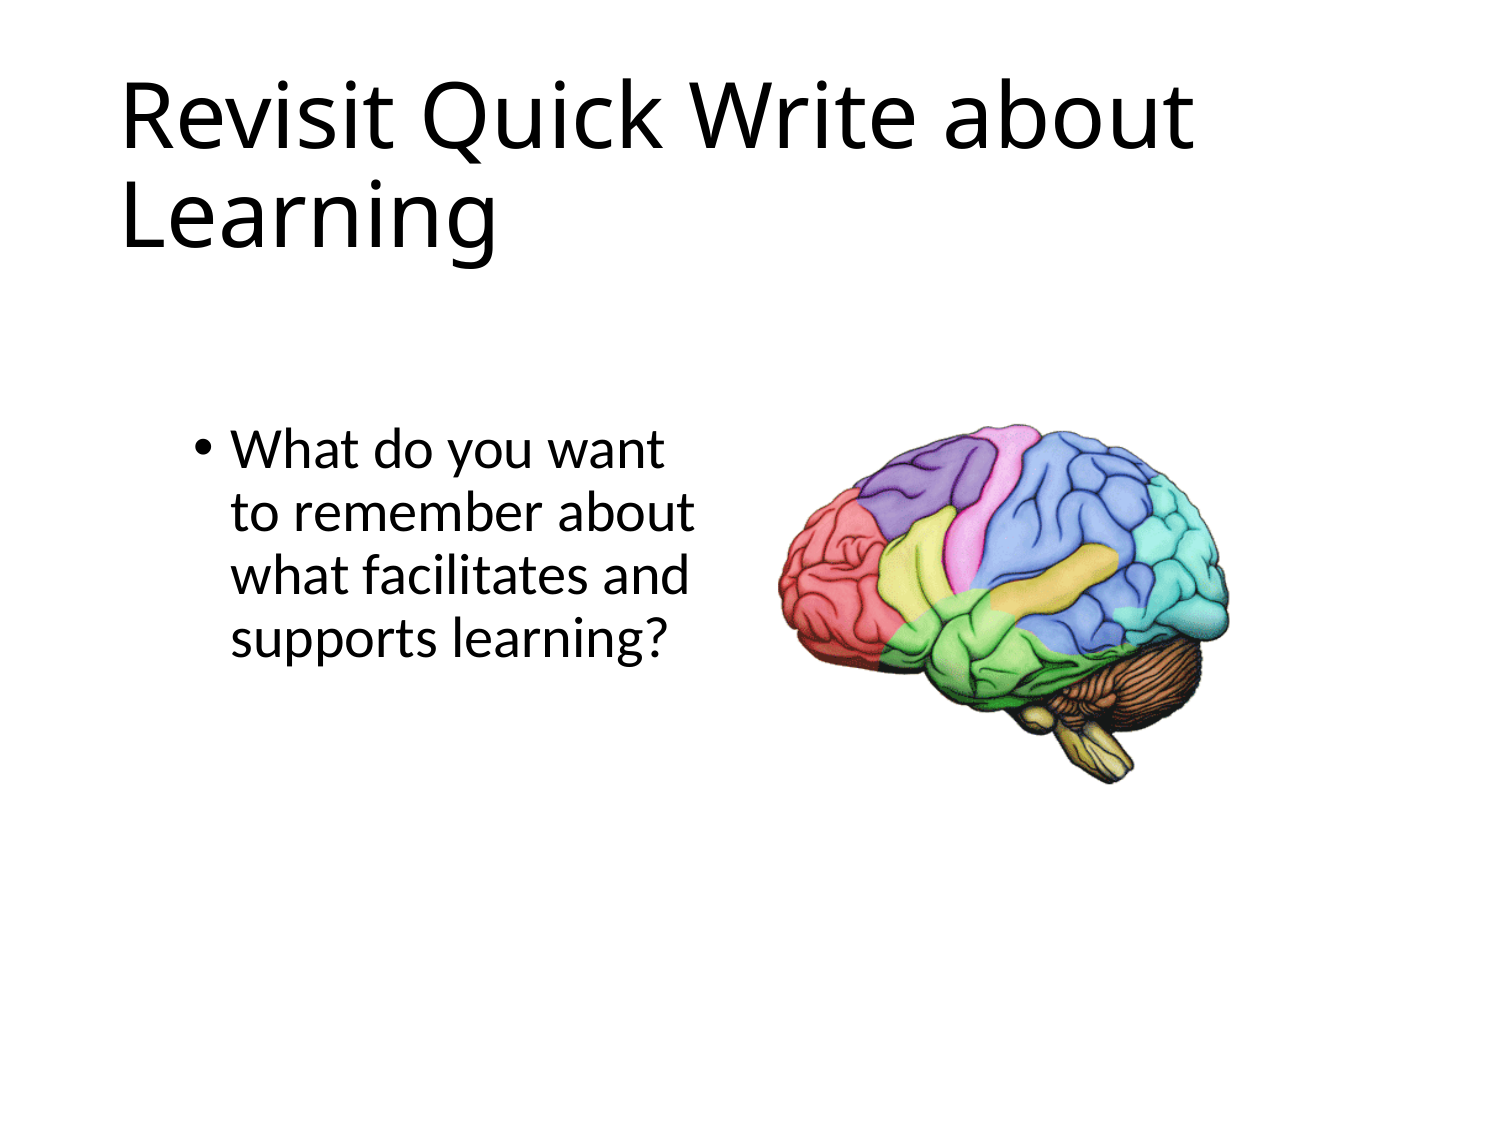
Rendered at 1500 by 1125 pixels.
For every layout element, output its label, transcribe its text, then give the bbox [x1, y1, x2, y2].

title Revisit Quick Write about Learning [103, 59, 1398, 278]
picture [751, 410, 1273, 804]
list What do you want to remember about what facilitates and supports learning? [103, 410, 738, 969]
